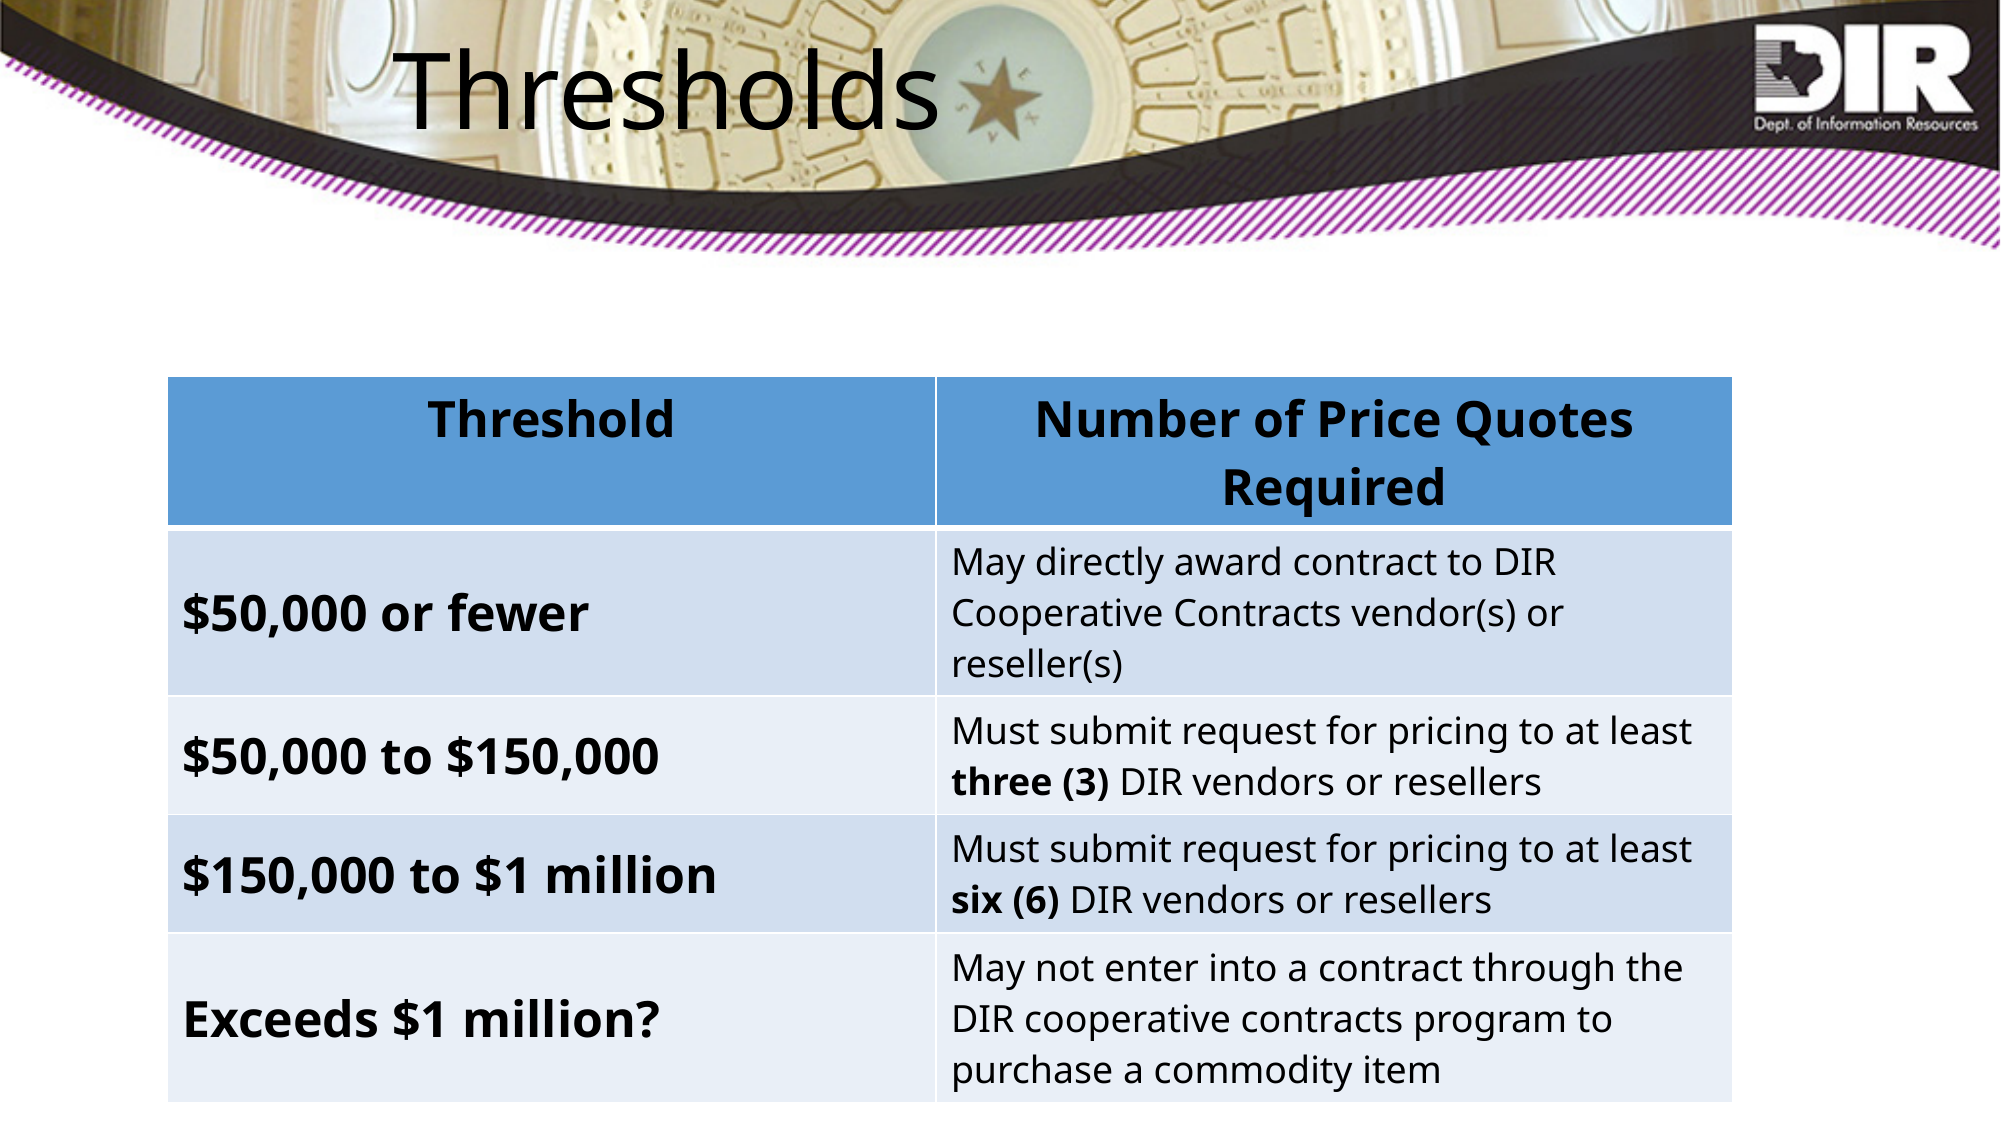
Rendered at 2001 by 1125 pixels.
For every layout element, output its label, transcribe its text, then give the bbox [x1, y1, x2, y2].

table_header Number of Price Quotes Required [937, 377, 1732, 525]
table_cell Must submit request for pricing to at least three (3) DIR vendors or resellers [937, 697, 1732, 814]
title Thresholds [203, 29, 1133, 161]
list [137, 287, 1863, 1074]
table_cell $50,000 to $150,000 [168, 697, 935, 814]
picture [0, 0, 2001, 1125]
table_cell May directly award contract to DIR Cooperative Contracts vendor(s) or reseller(s) [937, 531, 1732, 695]
table_cell $50,000 or fewer [168, 531, 935, 695]
table_cell Exceeds $1 million? [168, 934, 935, 1102]
table_cell Must submit request for pricing to at least six (6) DIR vendors or resellers [937, 815, 1732, 932]
table_header Threshold [168, 377, 935, 525]
table_cell $150,000 to $1 million [168, 815, 935, 932]
table_cell May not enter into a contract through the DIR cooperative contracts program to purchase a commodity item [937, 934, 1732, 1102]
